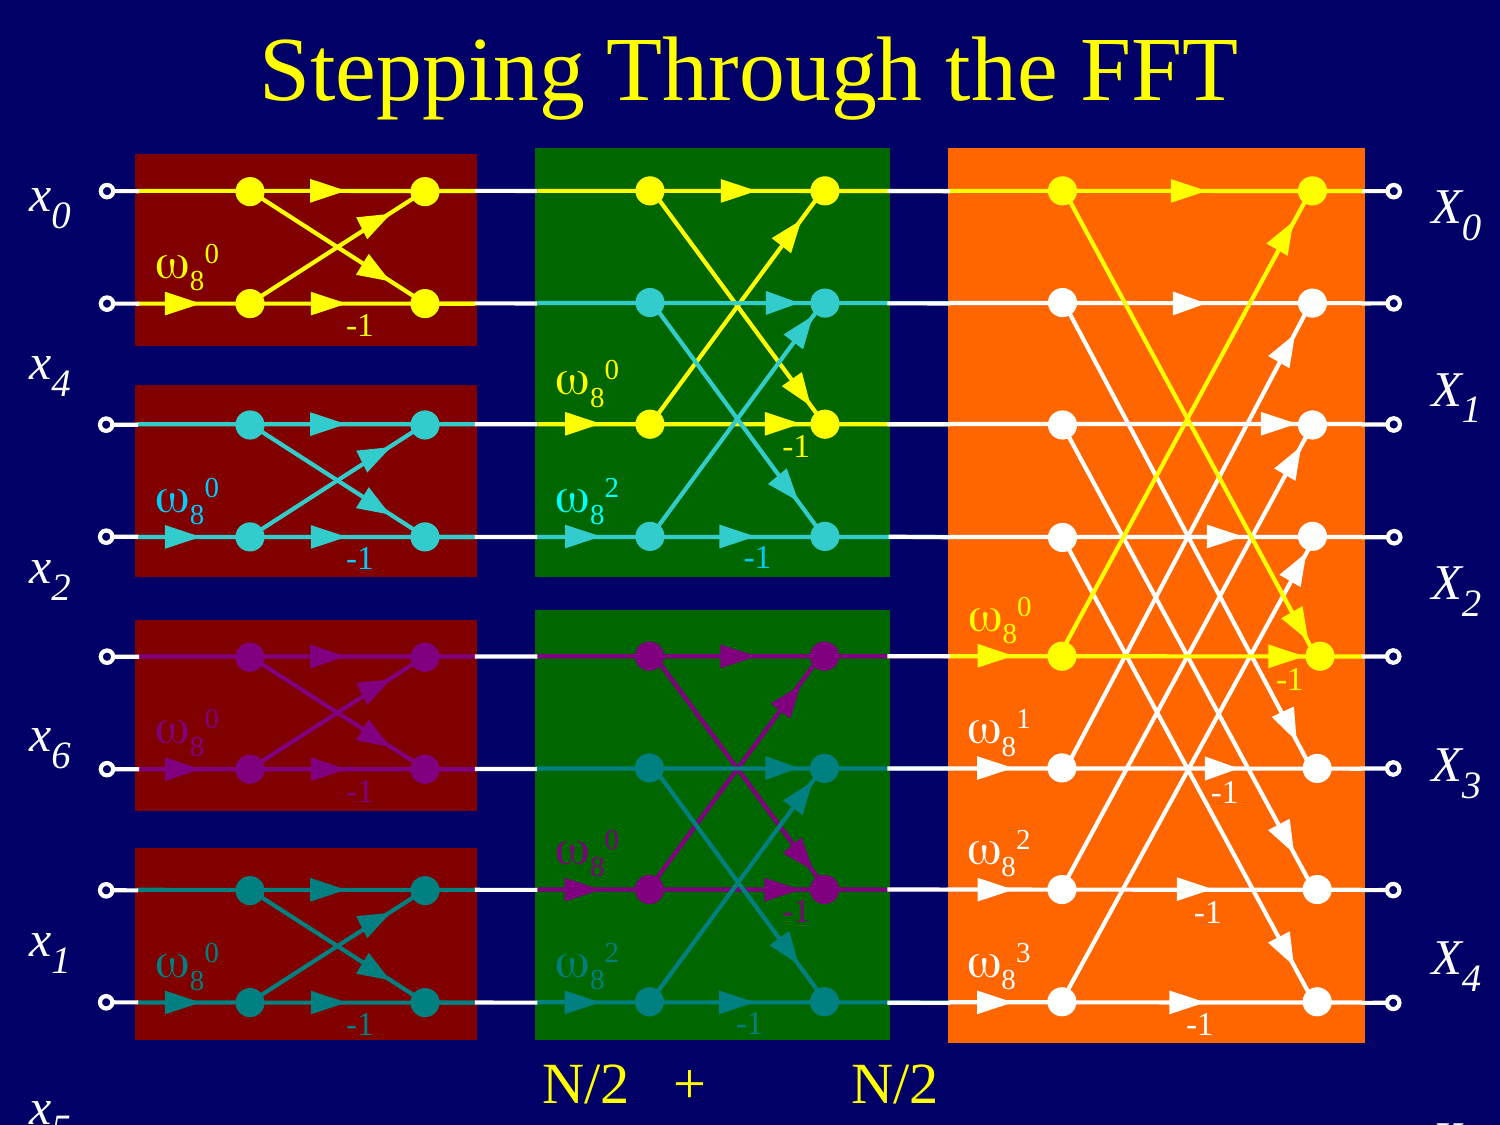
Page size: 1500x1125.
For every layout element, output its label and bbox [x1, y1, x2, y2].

text_box [0, 24, 1500, 1123]
